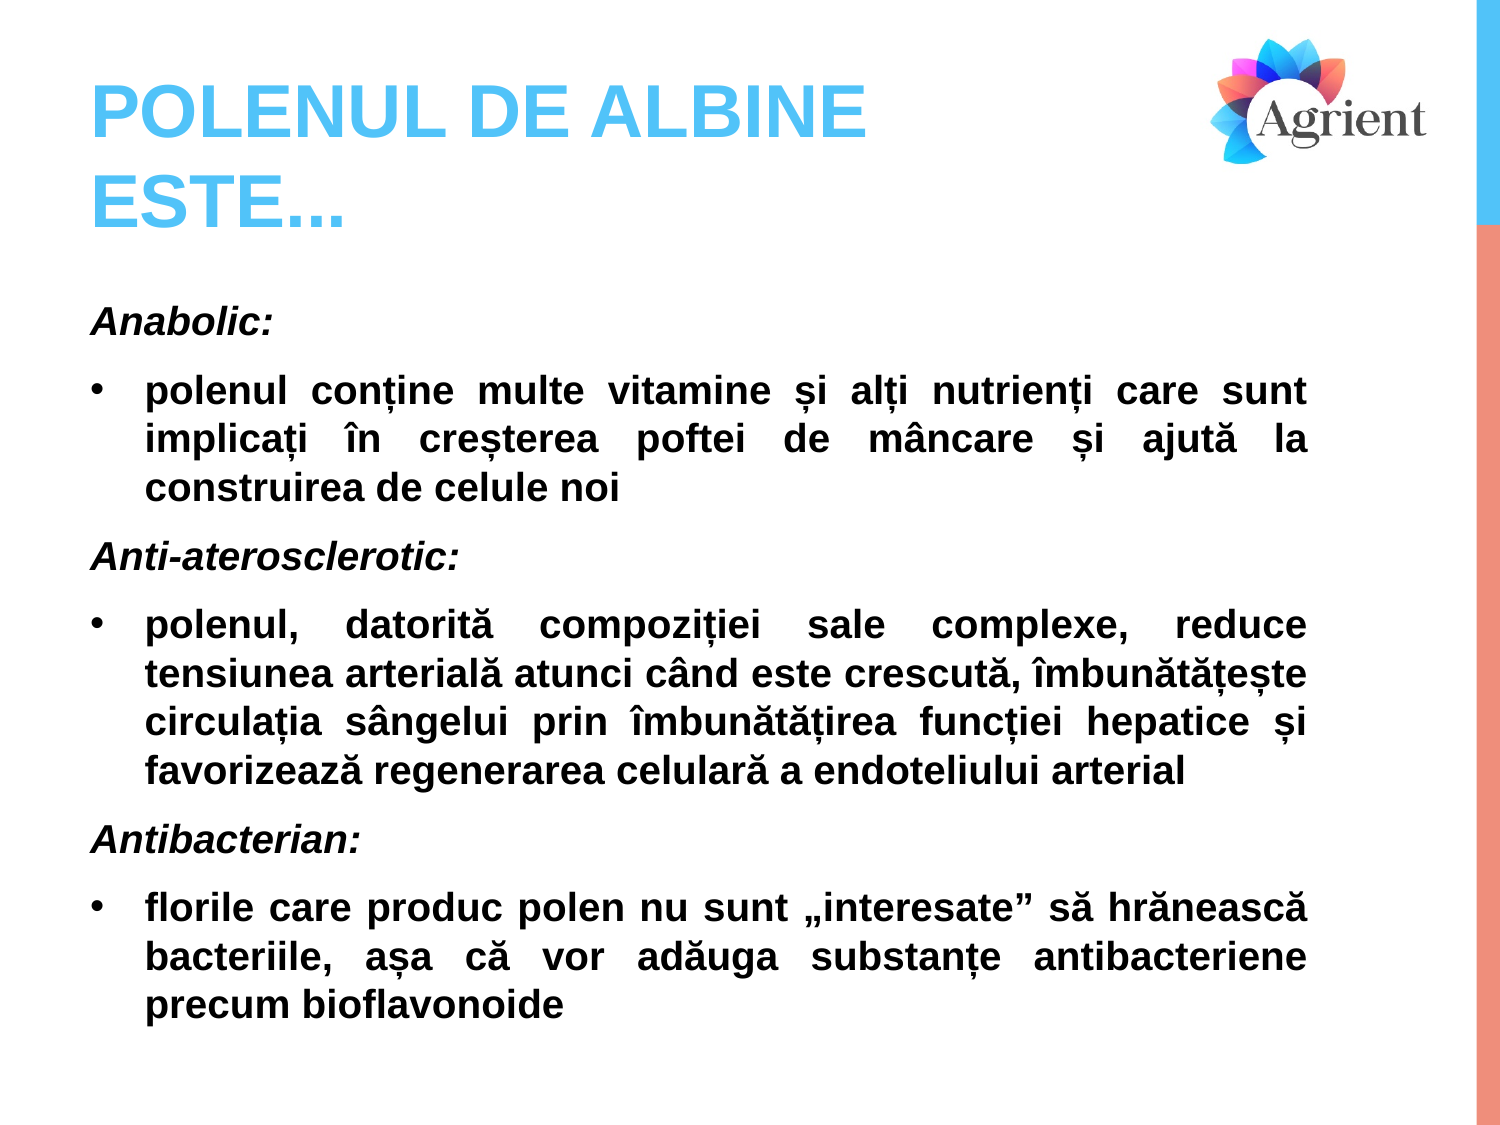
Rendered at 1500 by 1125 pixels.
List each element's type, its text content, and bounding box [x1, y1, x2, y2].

title POLENUL DE ALBINE ESTE... [75, 25, 1025, 250]
picture [1200, 30, 1436, 173]
list Anabolic: polenul conține multe vitamine și alți nutrienți care sunt implicați în creșterea poftei de mâncare și ajută la construirea de celule noi Anti-aterosclerotic: polenul, datorită compoziției sale complexe, reduce tensiunea arterială atunci când este crescută, îmbunătățește circulația sângelui prin îmbunătățirea funcției hepatice și favorizează regenerarea celulară a endoteliului arterial Antibacterian: florile care produc polen nu sunt „interesate” să hrănească bacteriile, așa că vor adăuga substanțe antibacteriene precum bioflavonoide [75, 287, 1325, 1083]
